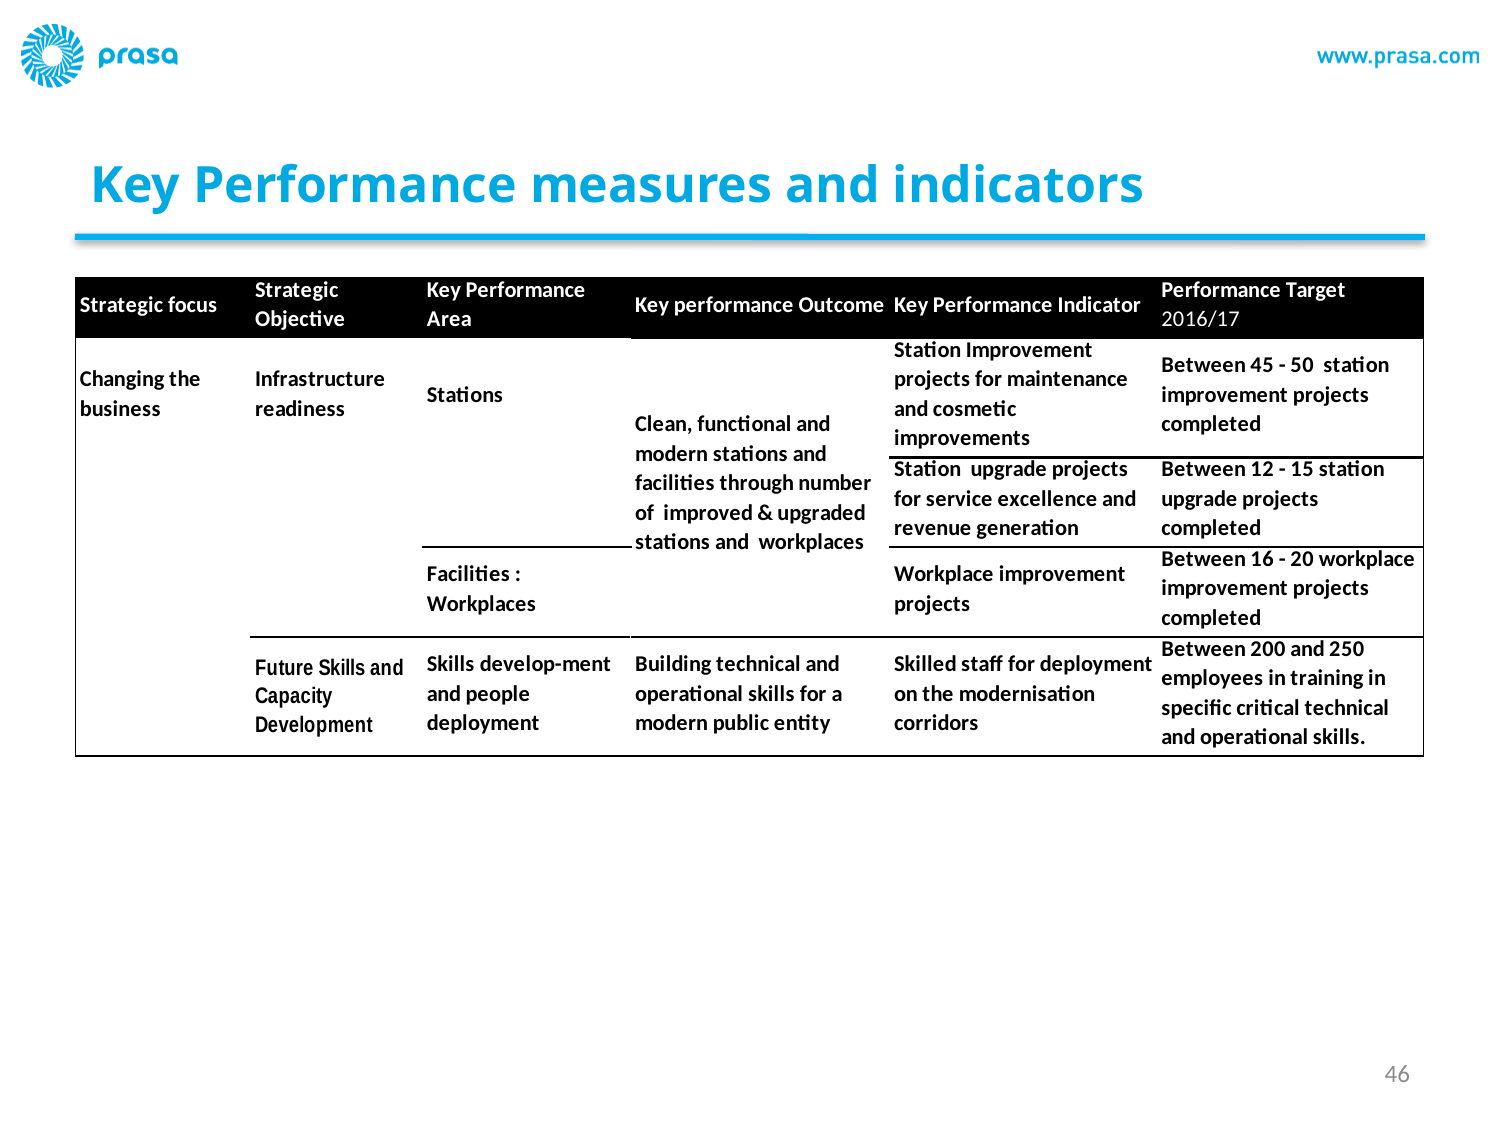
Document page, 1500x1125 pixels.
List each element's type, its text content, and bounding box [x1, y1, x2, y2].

title Key Performance measures and indicators [75, 128, 1425, 237]
picture [21, 60, 46, 88]
picture [34, 44, 71, 68]
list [74, 277, 1426, 758]
picture [58, 24, 440, 88]
slide_number 46 [1074, 1042, 1425, 1103]
picture [1293, 24, 1479, 88]
picture [21, 53, 31, 59]
picture [50, 77, 56, 88]
picture [21, 24, 47, 50]
